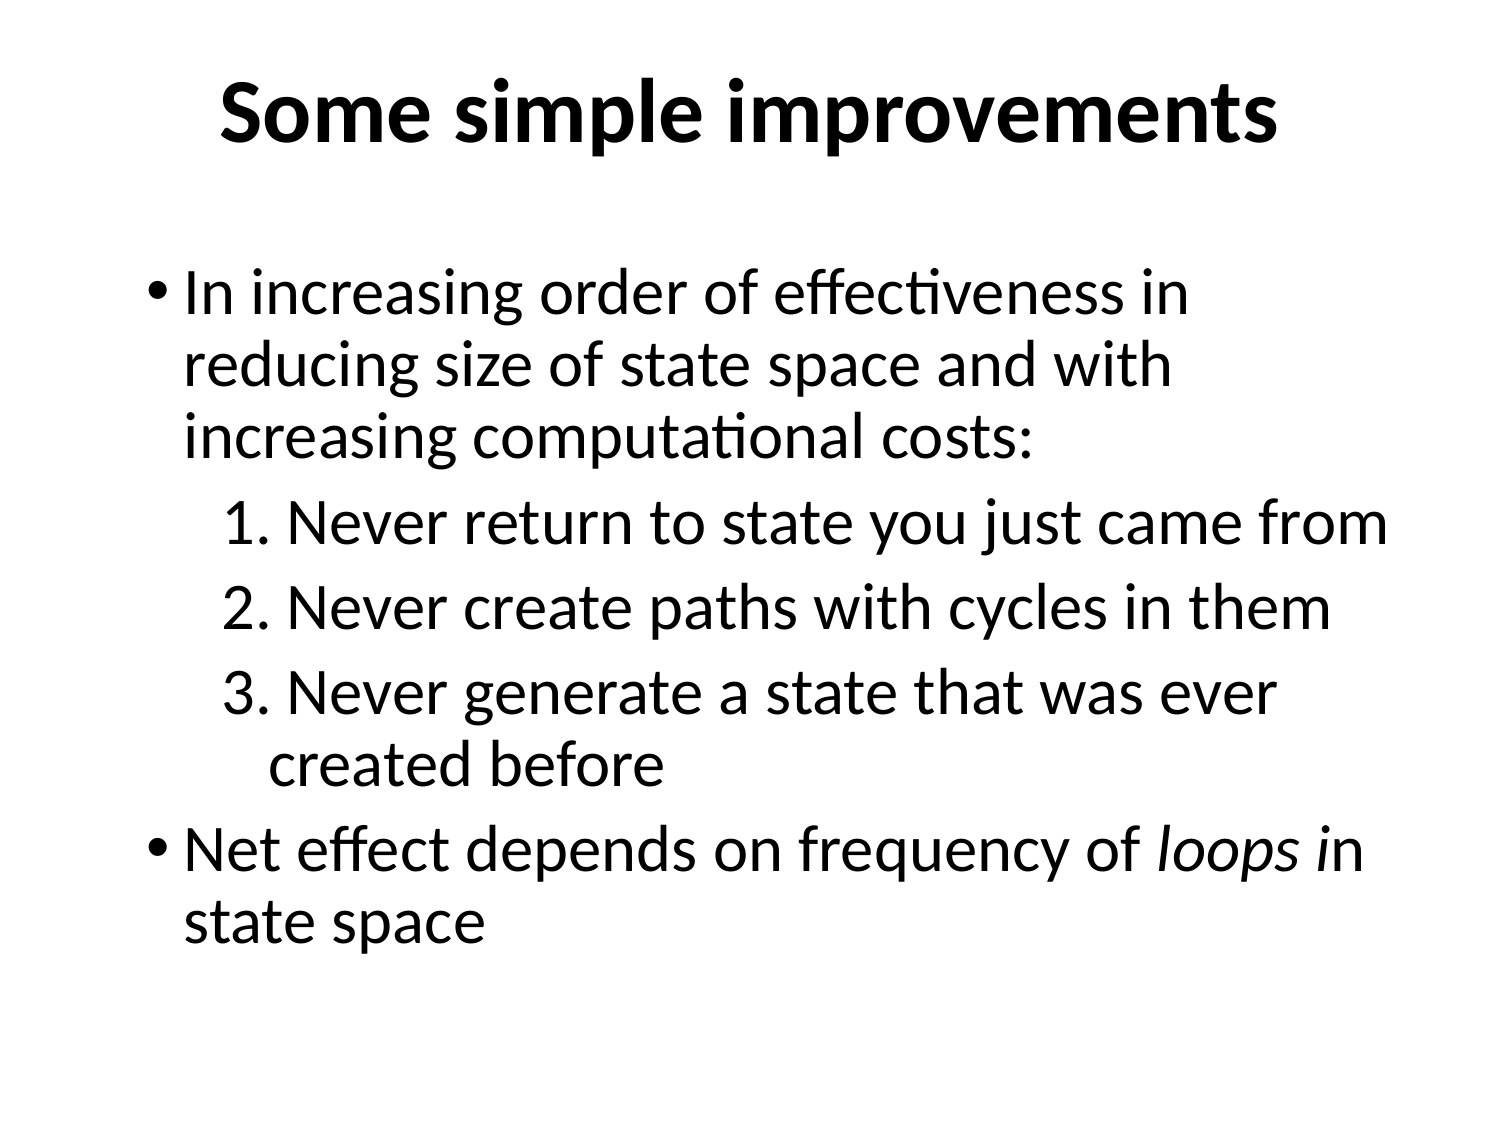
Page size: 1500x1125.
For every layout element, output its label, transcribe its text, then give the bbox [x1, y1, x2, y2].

list In increasing order of effectiveness in reducing size of state space and with increasing computational costs: 1. Never return to state you just came from 2. Never create paths with cycles in them 3. Never generate a state that was ever created before Net effect depends on frequency of loops in state space [131, 249, 1426, 1100]
title Some simple improvements [75, 24, 1425, 188]
